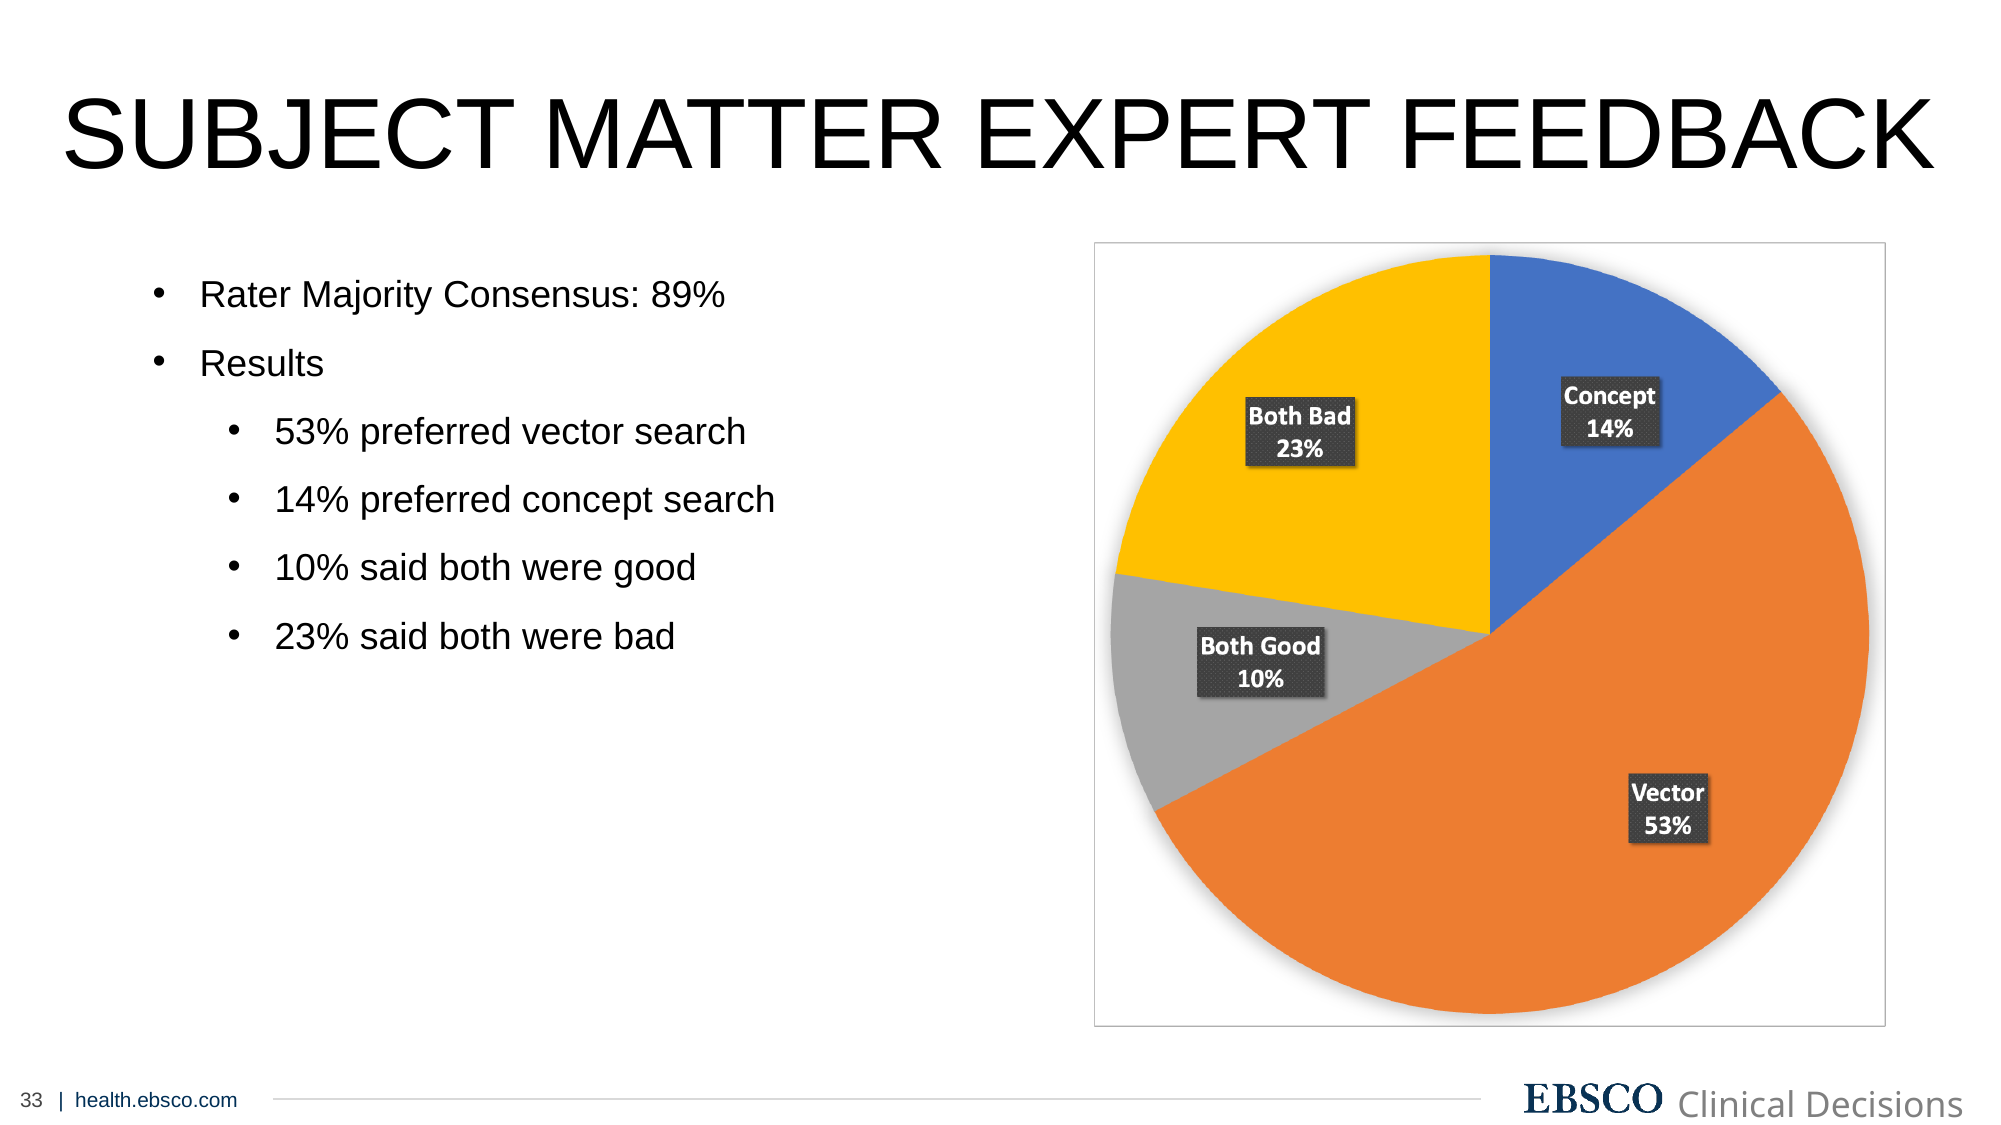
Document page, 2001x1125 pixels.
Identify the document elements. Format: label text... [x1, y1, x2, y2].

text_box Subject Matter Expert Feedback [0, 79, 2000, 183]
text_box Rater Majority Consensus: 89% Results 53% preferred vector search 14% preferred concept search 10% said both were good 23% said both were bad [137, 258, 924, 962]
picture [1093, 242, 1886, 1027]
picture [1524, 1082, 1662, 1113]
